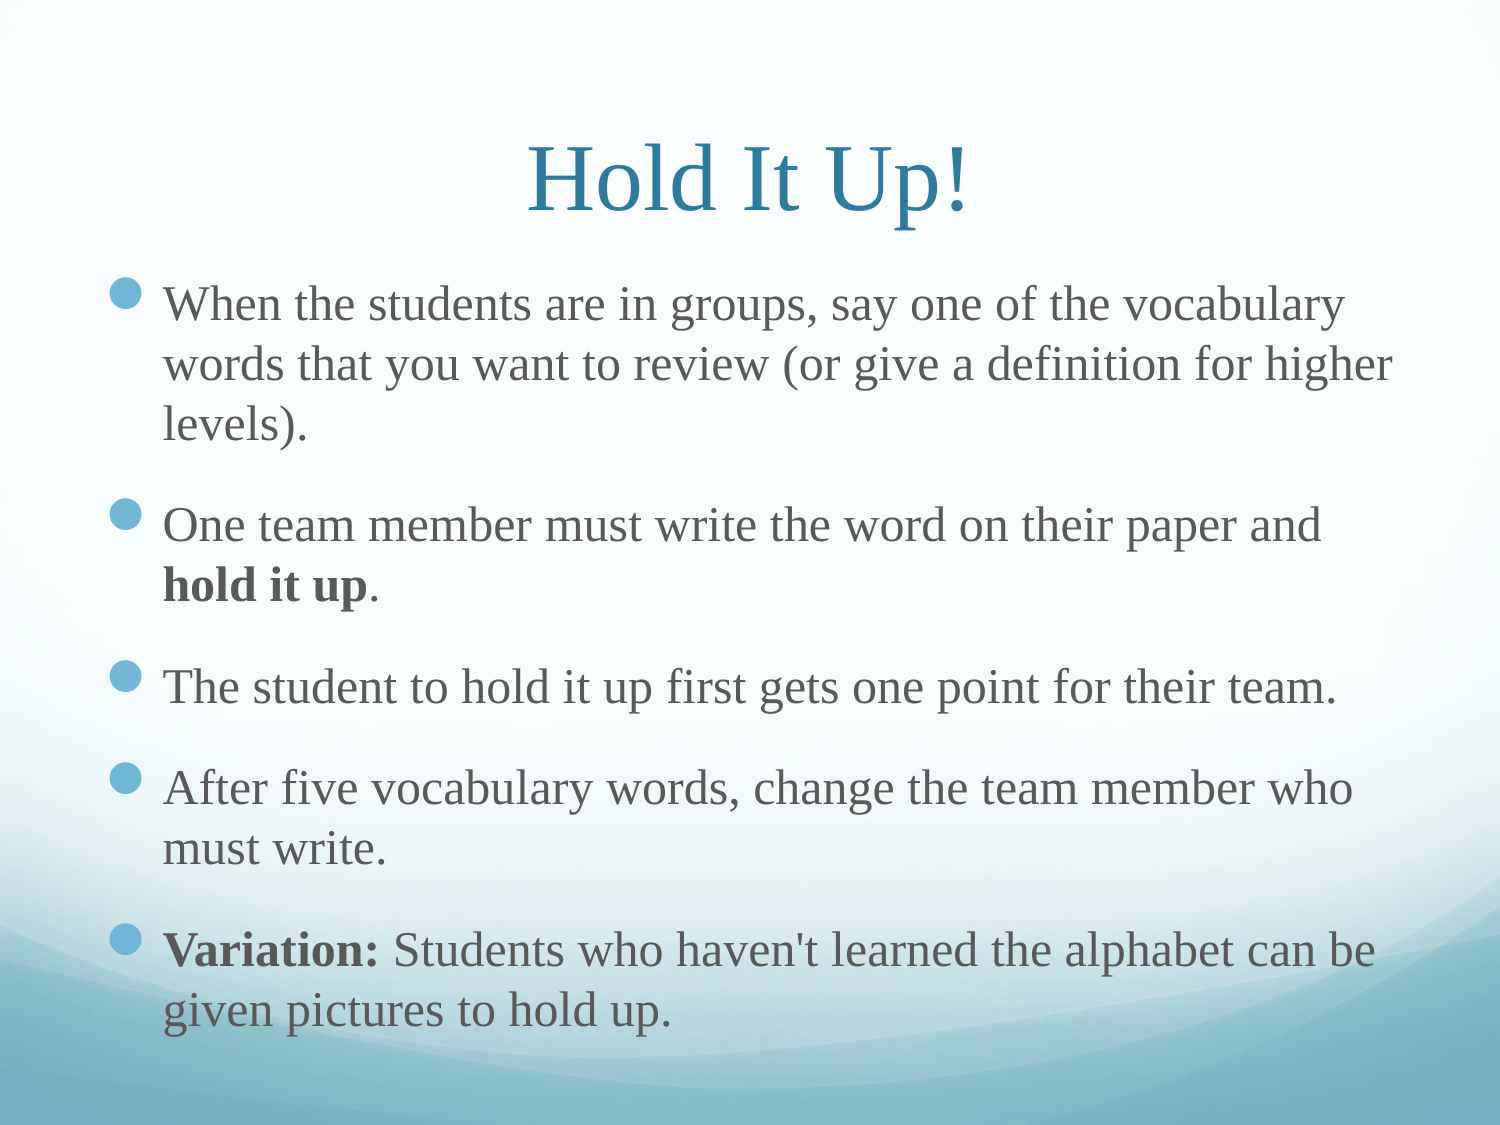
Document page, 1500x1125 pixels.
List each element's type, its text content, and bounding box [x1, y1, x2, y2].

title Hold It Up! [89, 17, 1410, 238]
list When the students are in groups, say one of the vocabulary words that you want to review (or give a definition for higher levels). One team member must write the word on their paper and hold it up. The student to hold it up first gets one point for their team. After five vocabulary words, change the team member who must write. Variation: Students who haven't learned the alphabet can be given pictures to hold up. [89, 262, 1410, 976]
